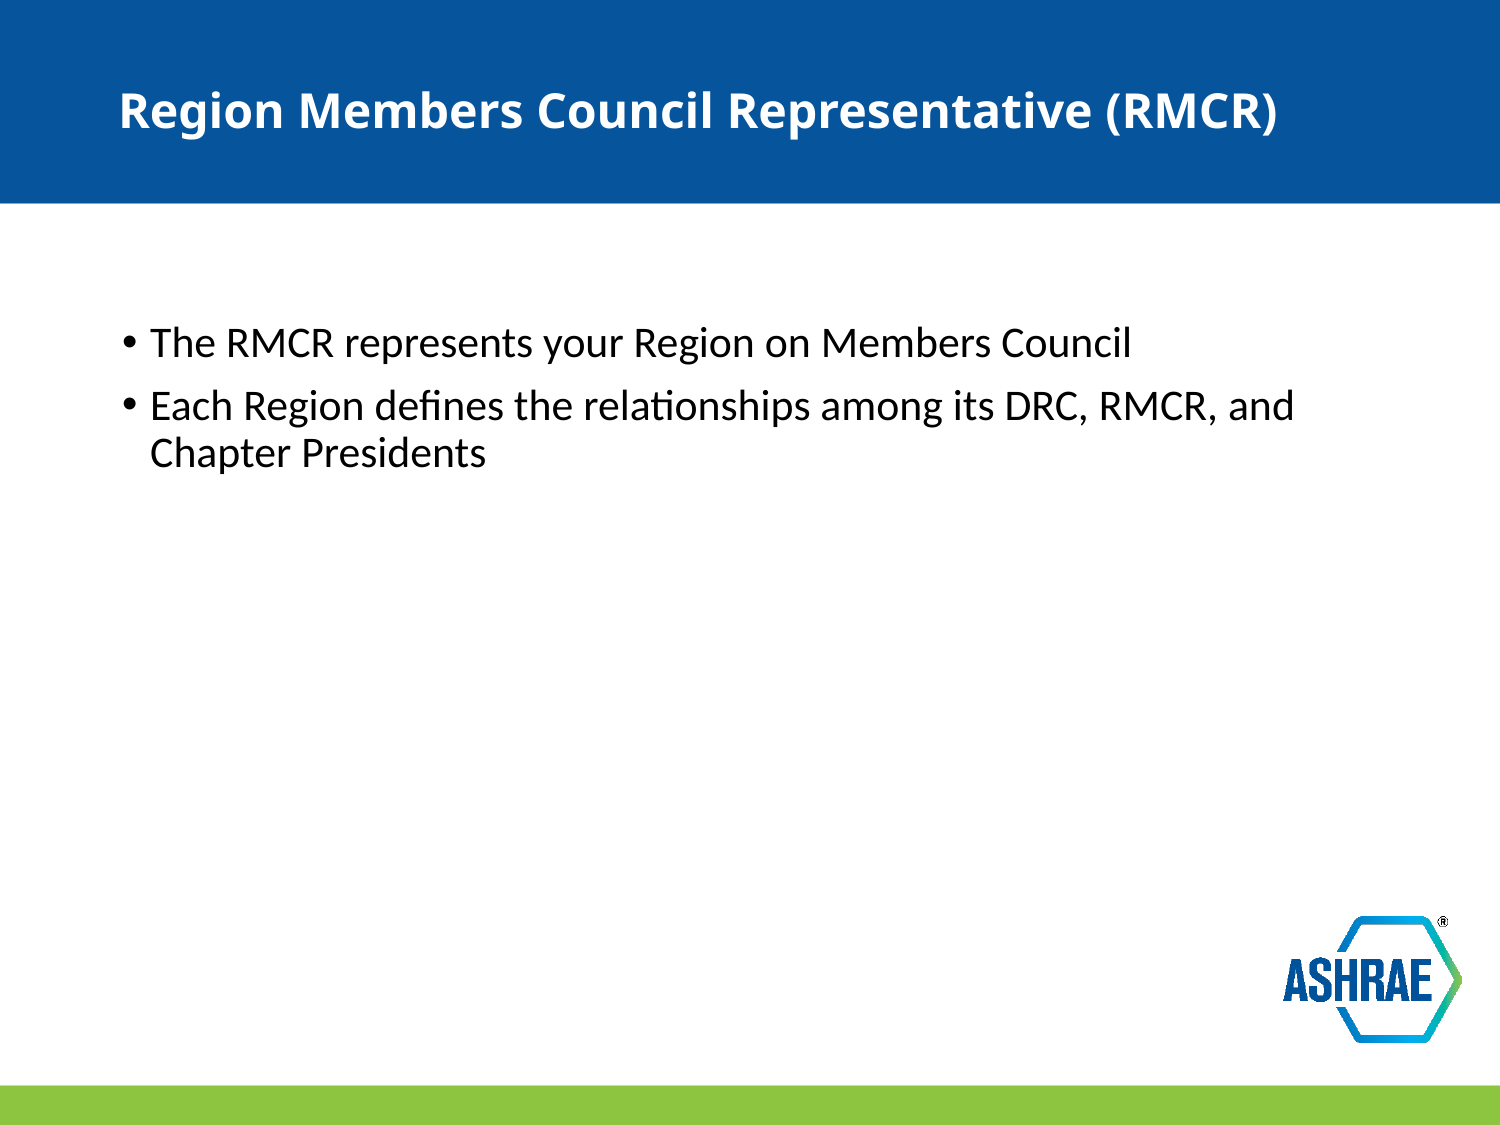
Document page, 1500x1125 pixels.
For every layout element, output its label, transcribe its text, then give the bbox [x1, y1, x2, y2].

list The RMCR represents your Region on Members Council Each Region defines the relationships among its DRC, RMCR, and Chapter Presidents [107, 312, 1401, 1027]
title Region Members Council Representative (RMCR) [103, 59, 1397, 166]
picture [0, 0, 1500, 1125]
